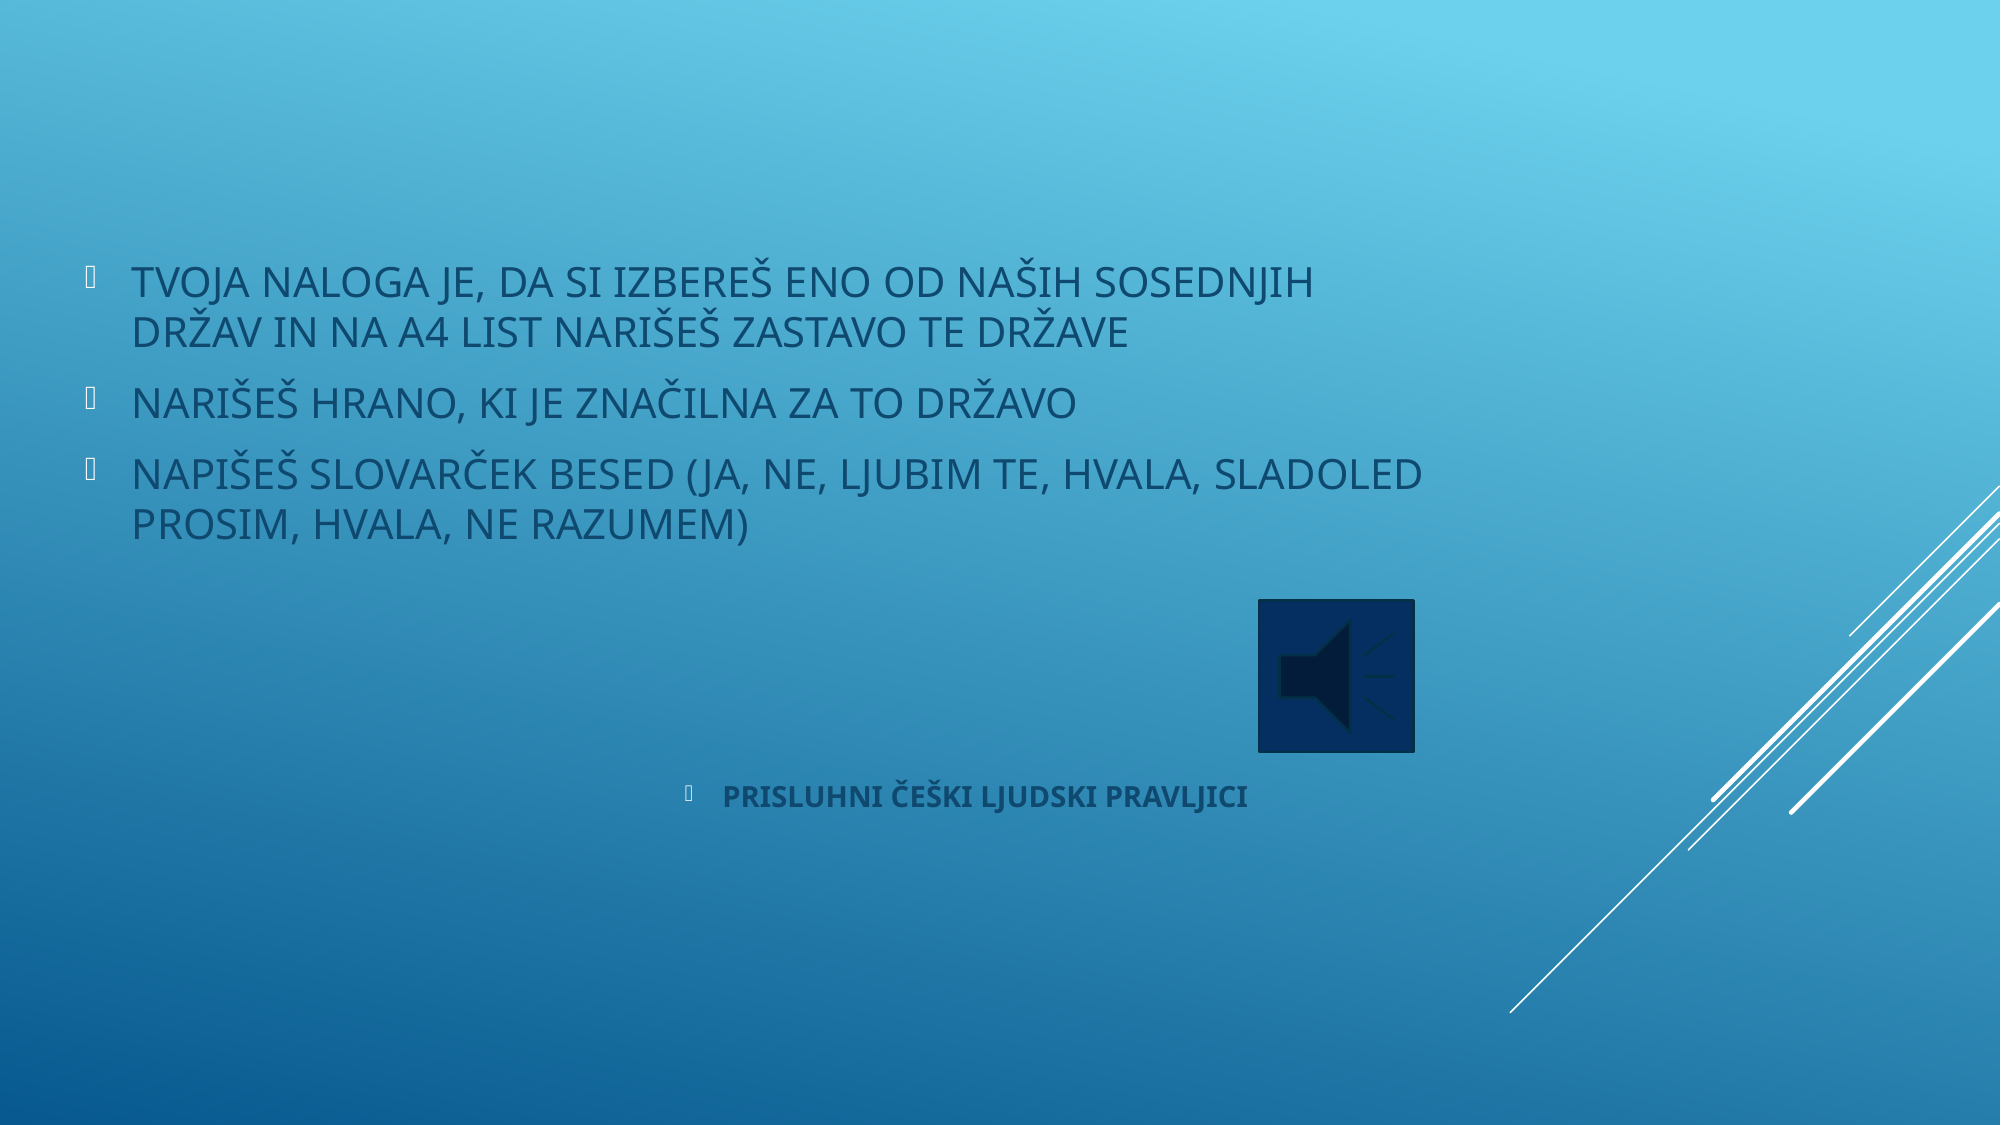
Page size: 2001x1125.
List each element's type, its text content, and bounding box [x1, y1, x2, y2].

list TVOJA NALOGA JE, DA SI IZBEREŠ ENO OD NAŠIH SOSEDNJIH DRŽAV IN NA A4 LIST NARIŠEŠ ZASTAVO TE DRŽAVE NARIŠEŠ HRANO, KI JE ZNAČILNA ZA TO DRŽAVO NAPIŠEŠ SLOVARČEK BESED (JA, NE, LJUBIM TE, HVALA, SLADOLED PROSIM, HVALA, NE RAZUMEM) PRISLUHNI ČEŠKI LJUDSKI PRAVLJICI [69, 247, 1470, 841]
text_box [1258, 599, 1415, 753]
